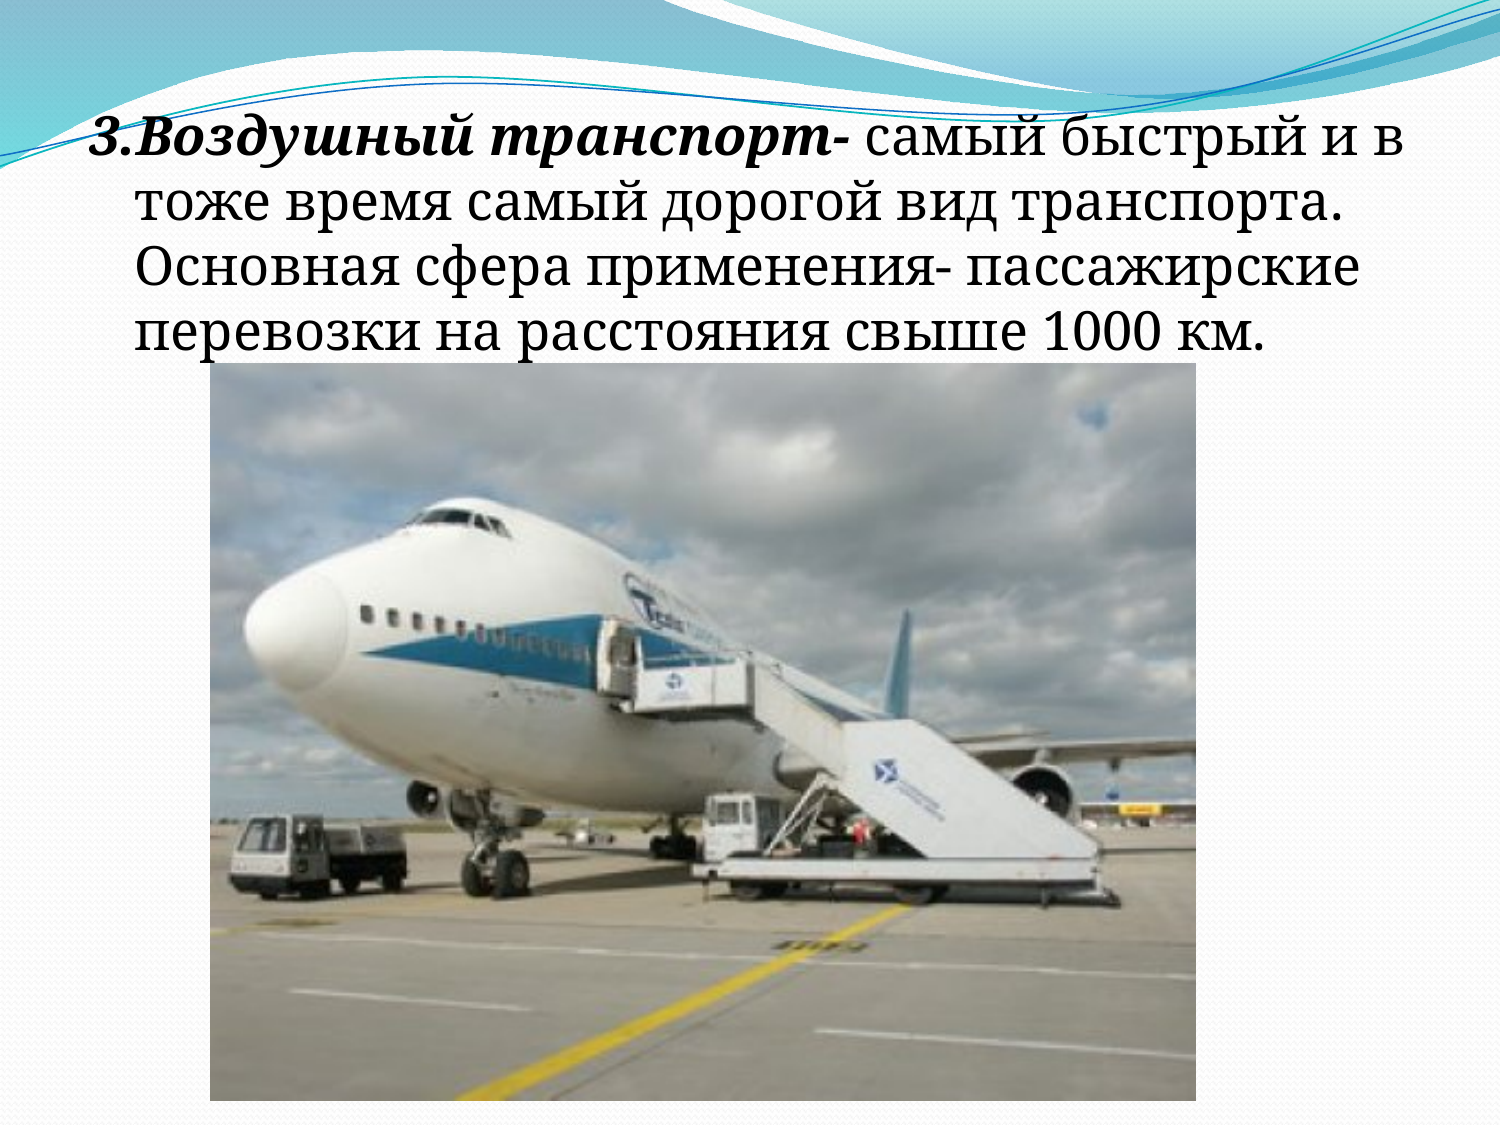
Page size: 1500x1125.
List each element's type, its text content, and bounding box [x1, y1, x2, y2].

list 3.Воздушный транспорт- самый быстрый и в тоже время самый дорогой вид транспорта. Основная сфера применения- пассажирские перевозки на расстояния свыше 1000 км. [75, 93, 1425, 1038]
picture [210, 363, 1196, 1101]
